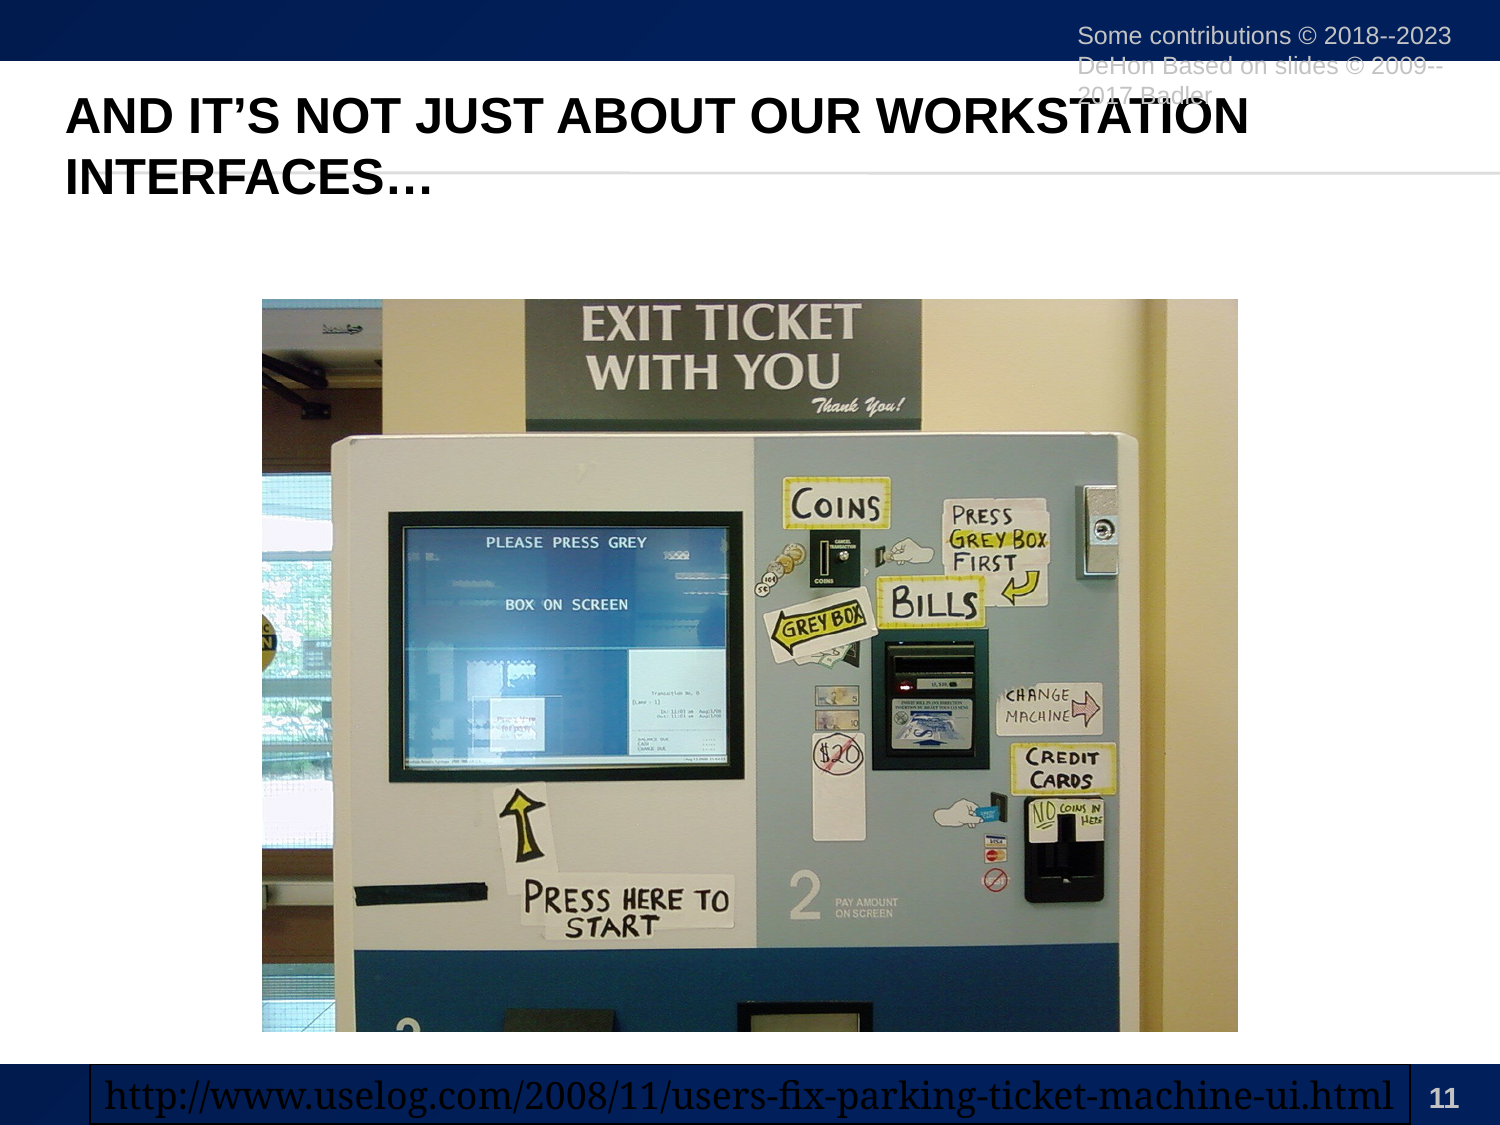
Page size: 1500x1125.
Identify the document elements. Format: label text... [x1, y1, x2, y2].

slide_number 11 [1350, 1072, 1475, 1113]
picture [262, 299, 1238, 1032]
title And it’s not just about our Workstation Interfaces… [50, 75, 1475, 213]
slide_number Some contributions © 2018--2023 DeHon Based on slides © 2009--2017 Badler [1062, 12, 1475, 60]
text_box http://www.uselog.com/2008/11/users-fix-parking-ticket-machine-ui.html [89, 1064, 1411, 1124]
